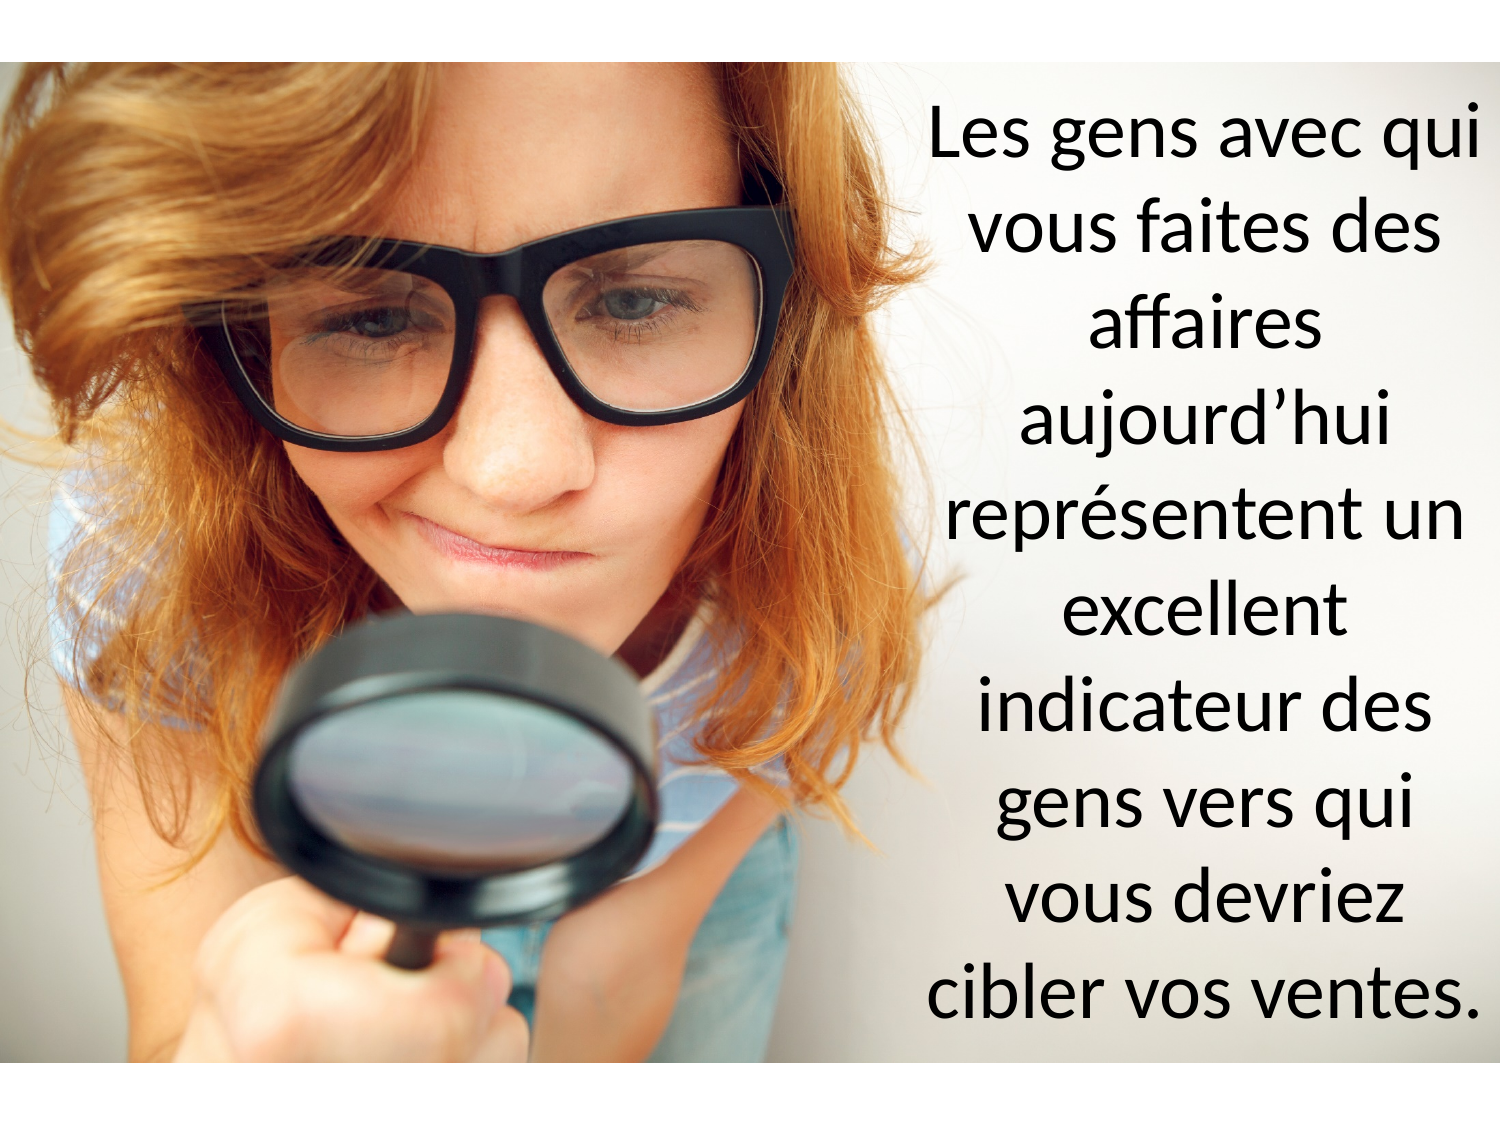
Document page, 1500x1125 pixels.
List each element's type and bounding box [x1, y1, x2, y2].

picture [0, 62, 1500, 1063]
